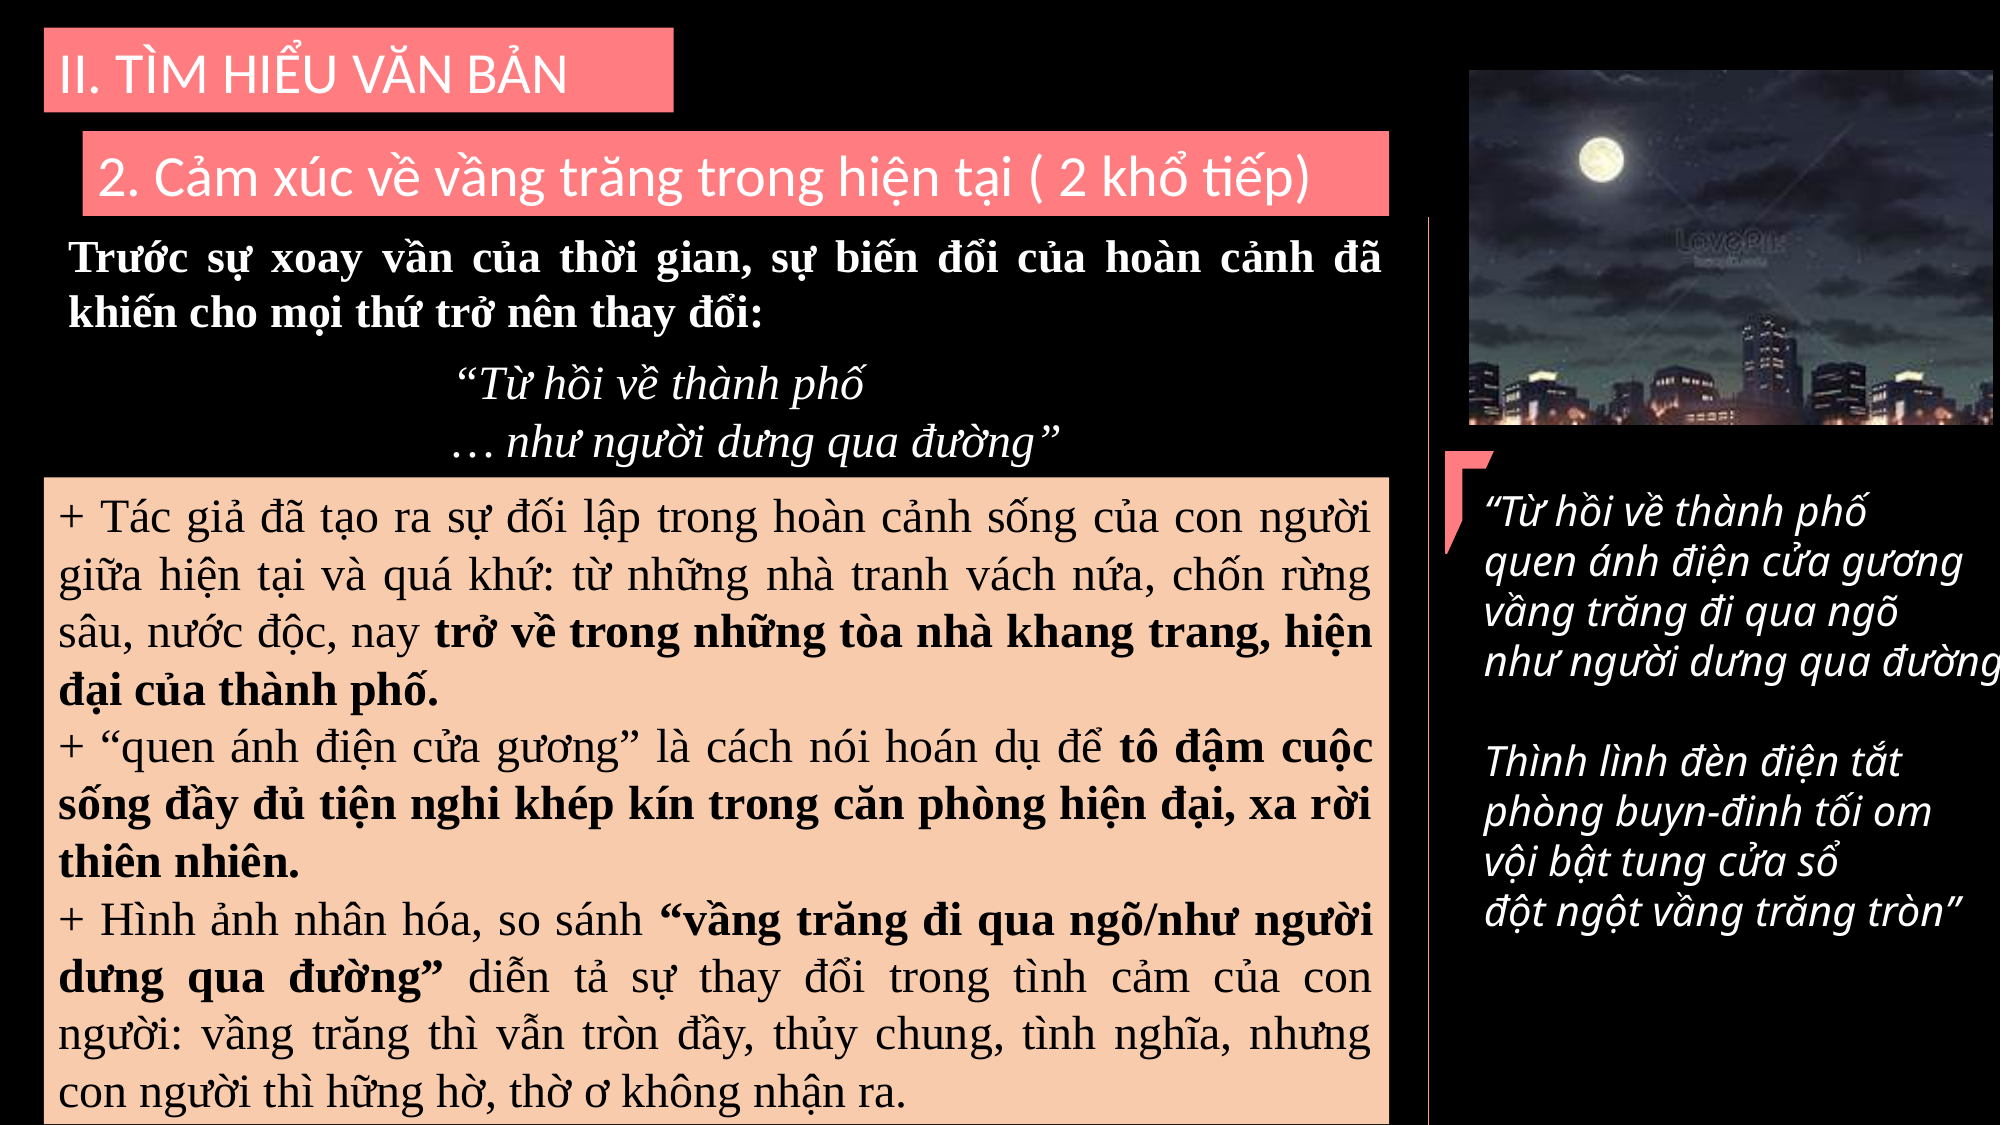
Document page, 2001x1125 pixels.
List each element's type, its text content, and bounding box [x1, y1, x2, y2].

text_box “Từ hồi về thành phố quen ánh điện cửa gương vầng trăng đi qua ngõ như người dưng qua đường Thình lình đèn điện tắt phòng buyn-đinh tối om vội bật tung cửa sổ đột ngột vầng trăng tròn” [1469, 477, 2000, 943]
text_box 2. Cảm xúc về vầng trăng trong hiện tại ( 2 khổ tiếp) [82, 131, 1390, 216]
text_box II. TÌM HIỂU VĂN BẢN [43, 27, 674, 113]
text_box [1445, 451, 1494, 555]
text_box + Tác giả đã tạo ra sự đối lập trong hoàn cảnh sống của con người giữa hiện tại và quá khứ: từ những nhà tranh vách nứa, chốn rừng sâu, nước độc, nay trở về trong những tòa nhà khang trang, hiện đại của thành phố. + “quen ánh điện cửa gương” là cách nói hoán dụ để tô đậm cuộc sống đầy đủ tiện nghi khép kín trong căn phòng hiện đại, xa rời thiên nhiên. + Hình ảnh nhân hóa, so sánh “vầng trăng đi qua ngõ/như người dưng qua đường” diễn tả sự thay đổi trong tình cảm của con người: vầng trăng thì vẫn tròn đầy, thủy chung, tình nghĩa, nhưng con người thì hững hờ, thờ ơ không nhận ra. [43, 477, 1390, 1125]
text_box “Từ hồi về thành phố … như người dưng qua đường” [437, 344, 1428, 475]
text_box “Từ hồi về thành phố … như người dưng qua đường” [1429, 344, 1438, 475]
text_box Trước sự xoay vần của thời gian, sự biến đổi của hoàn cảnh đã khiến cho mọi thứ trở nên thay đổi: [54, 219, 1398, 344]
picture [1469, 70, 1993, 425]
